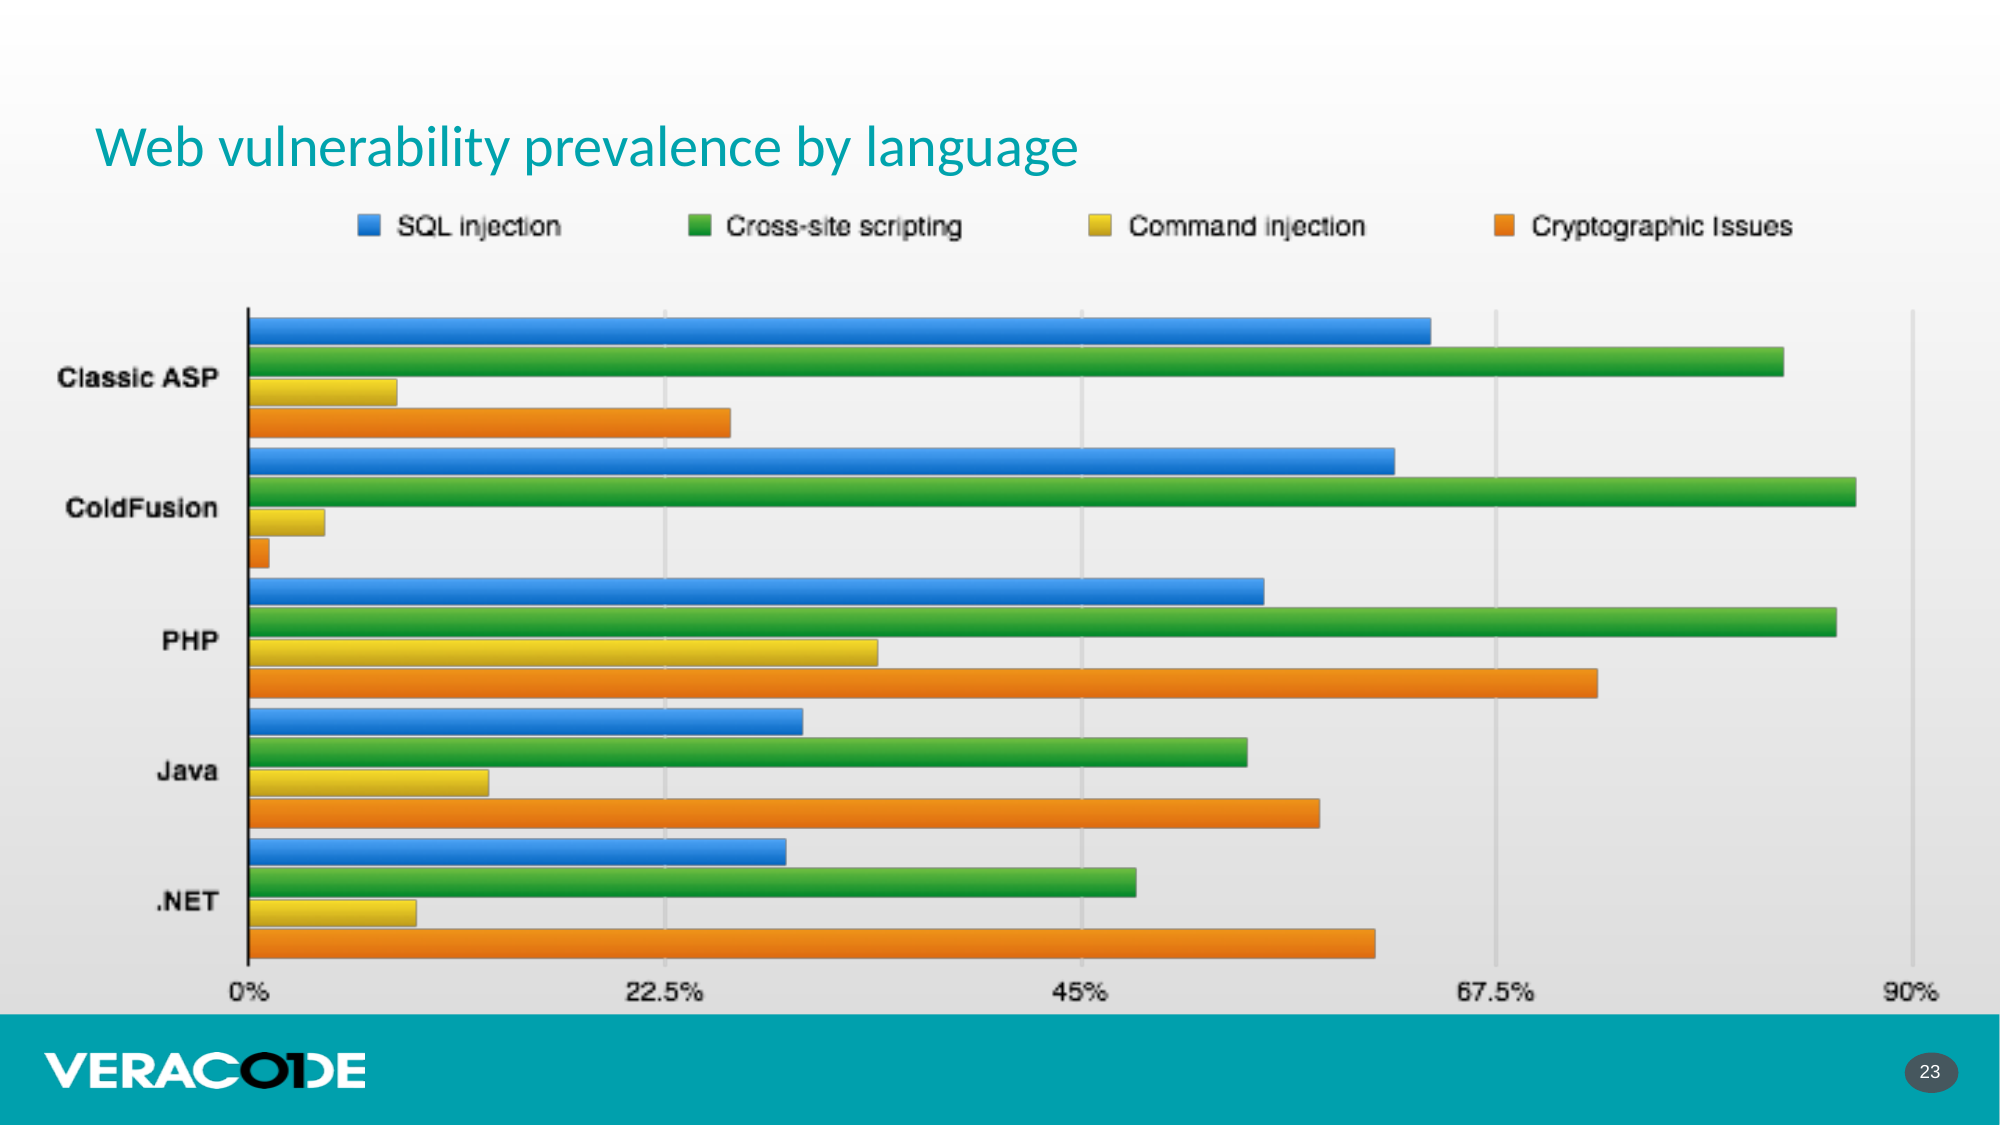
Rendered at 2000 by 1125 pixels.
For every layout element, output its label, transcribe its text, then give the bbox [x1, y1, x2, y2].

title Web vulnerability prevalence by language [95, 69, 1821, 178]
picture [44, 1052, 365, 1089]
picture [56, 210, 1943, 1007]
